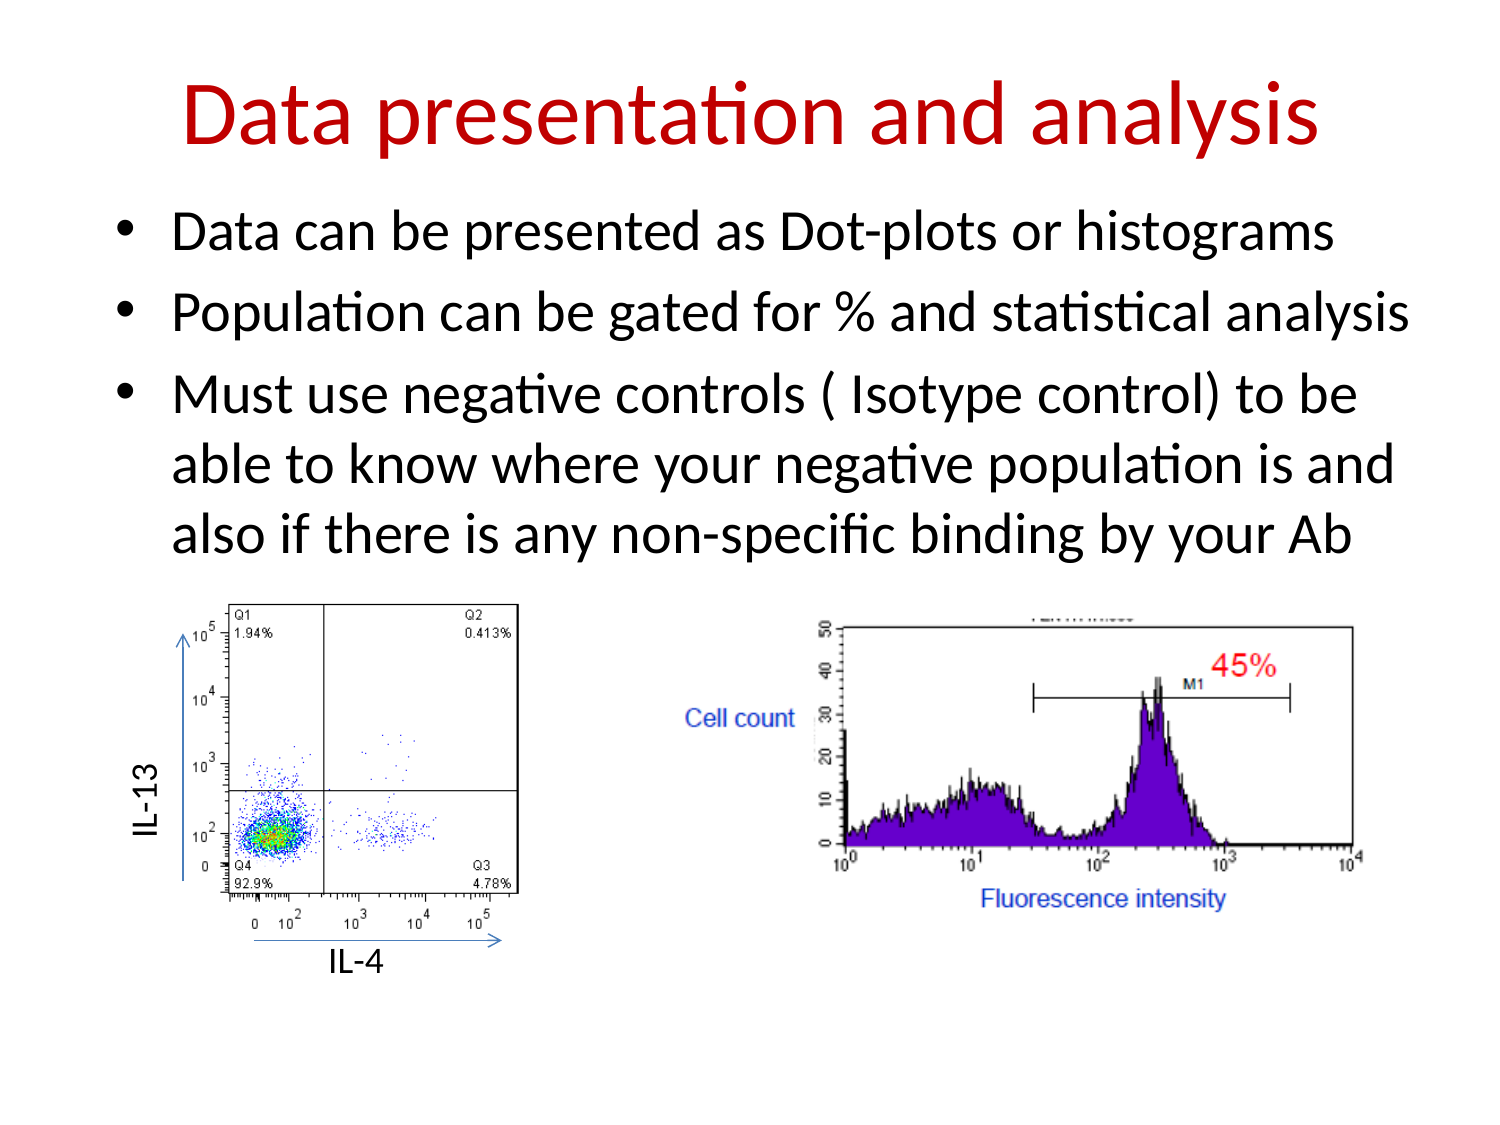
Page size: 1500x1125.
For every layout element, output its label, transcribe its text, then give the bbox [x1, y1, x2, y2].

title Data presentation and analysis [76, 30, 1427, 186]
list Data can be presented as Dot-plots or histograms Population can be gated for % and statistical analysis Must use negative controls ( Isotype control) to be able to know where your negative population is and also if there is any non-specific binding by your Ab [100, 184, 1451, 927]
text_box IL-4 [313, 950, 399, 989]
picture [667, 597, 1457, 928]
picture [182, 585, 546, 939]
text_box IL-13 [112, 645, 172, 854]
